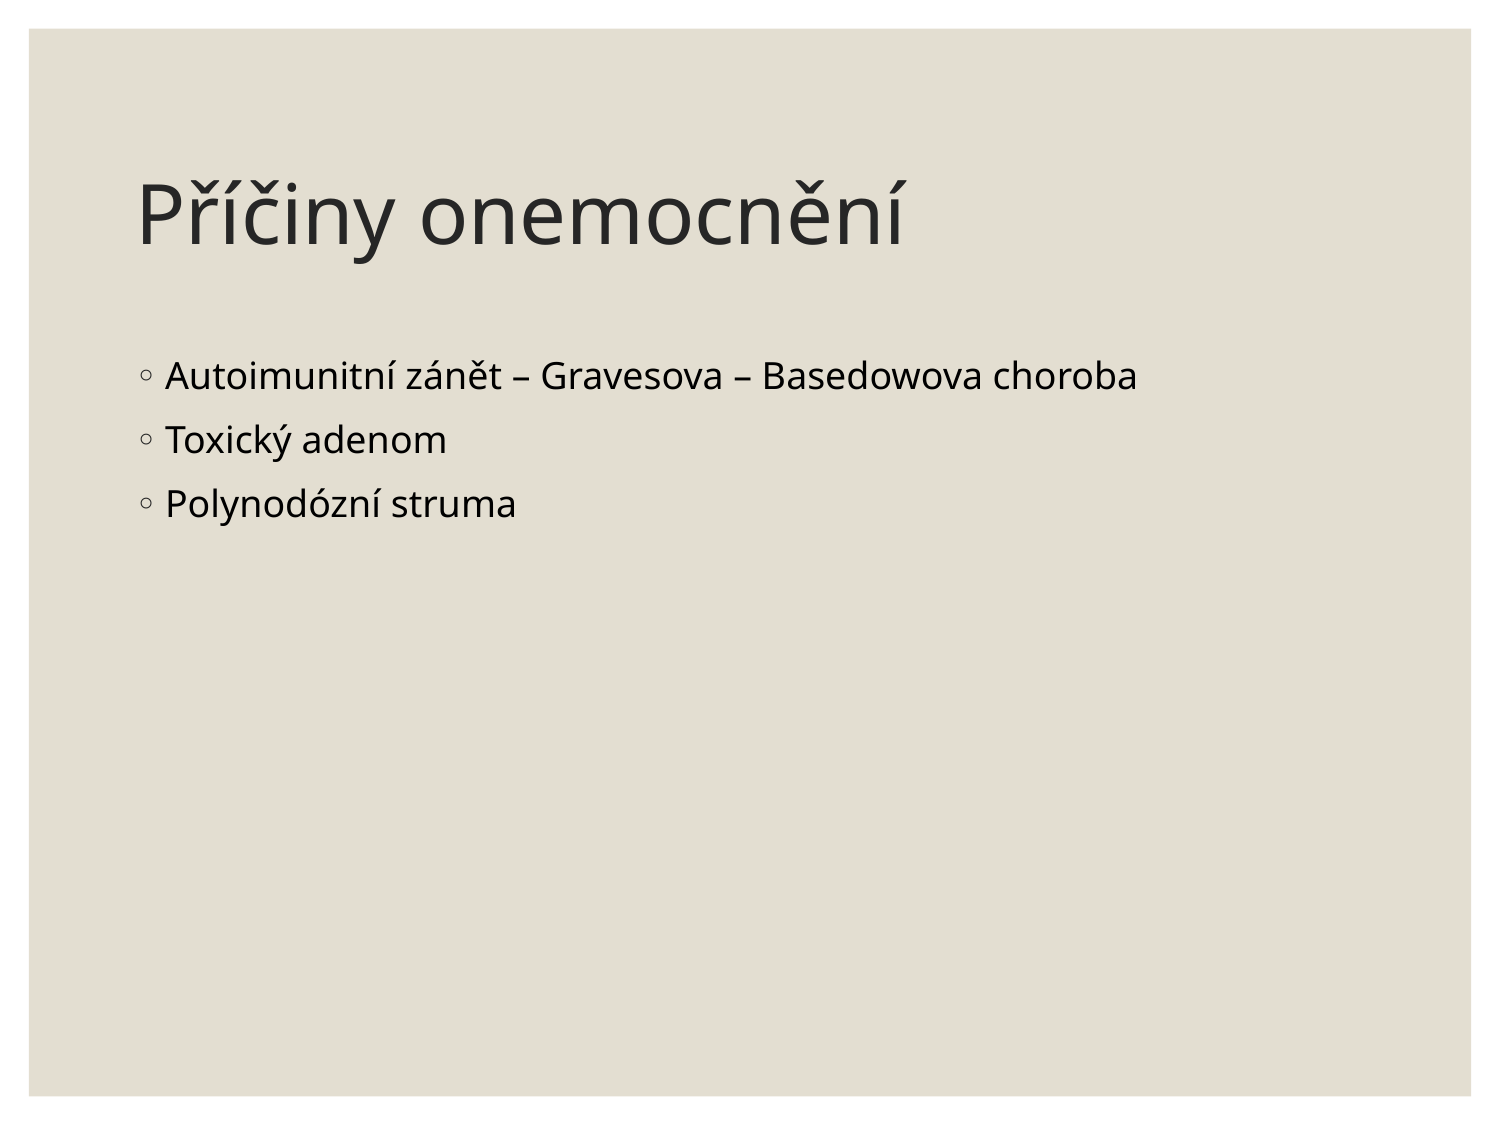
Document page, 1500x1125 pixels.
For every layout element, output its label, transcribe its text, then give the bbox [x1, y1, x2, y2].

title Příčiny onemocnění [120, 105, 1380, 331]
list Autoimunitní zánět – Gravesova – Basedowova choroba Toxický adenom Polynodózní struma [120, 345, 1380, 990]
